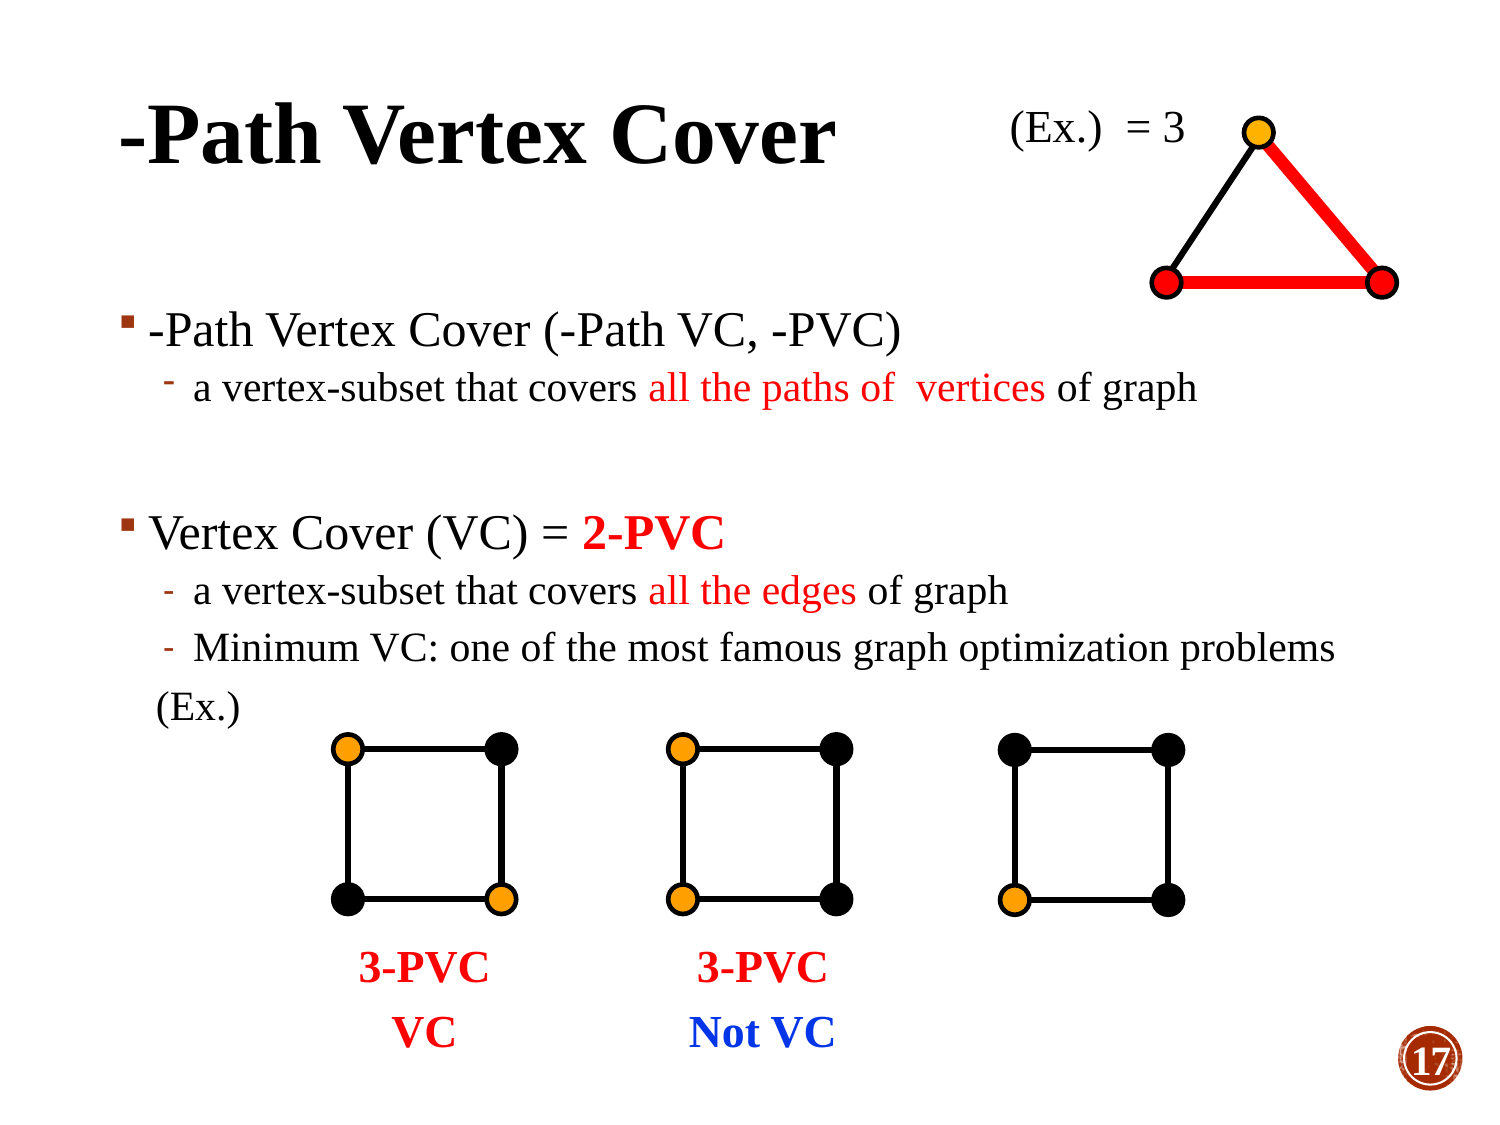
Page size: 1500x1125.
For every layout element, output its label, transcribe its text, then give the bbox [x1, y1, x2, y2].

text_box [1150, 270, 1179, 299]
text_box [999, 884, 1031, 916]
text_box [1152, 734, 1185, 766]
text_box [1370, 271, 1398, 299]
text_box Not VC [674, 994, 852, 1065]
text_box [820, 883, 853, 916]
text_box [667, 883, 699, 916]
text_box (Ex.) [141, 671, 256, 737]
text_box [820, 733, 853, 765]
text_box [332, 733, 364, 765]
text_box VC [376, 994, 473, 1065]
text_box [485, 883, 518, 916]
text_box 3-PVC [682, 929, 844, 994]
slide_number 17 [1391, 1028, 1471, 1089]
text_box [1152, 884, 1185, 916]
text_box [486, 733, 518, 765]
text_box [999, 734, 1031, 766]
text_box [332, 883, 364, 916]
text_box [667, 733, 699, 765]
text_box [1250, 123, 1391, 291]
text_box [1247, 116, 1271, 123]
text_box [1158, 124, 1249, 291]
text_box 3-PVC [343, 929, 506, 999]
